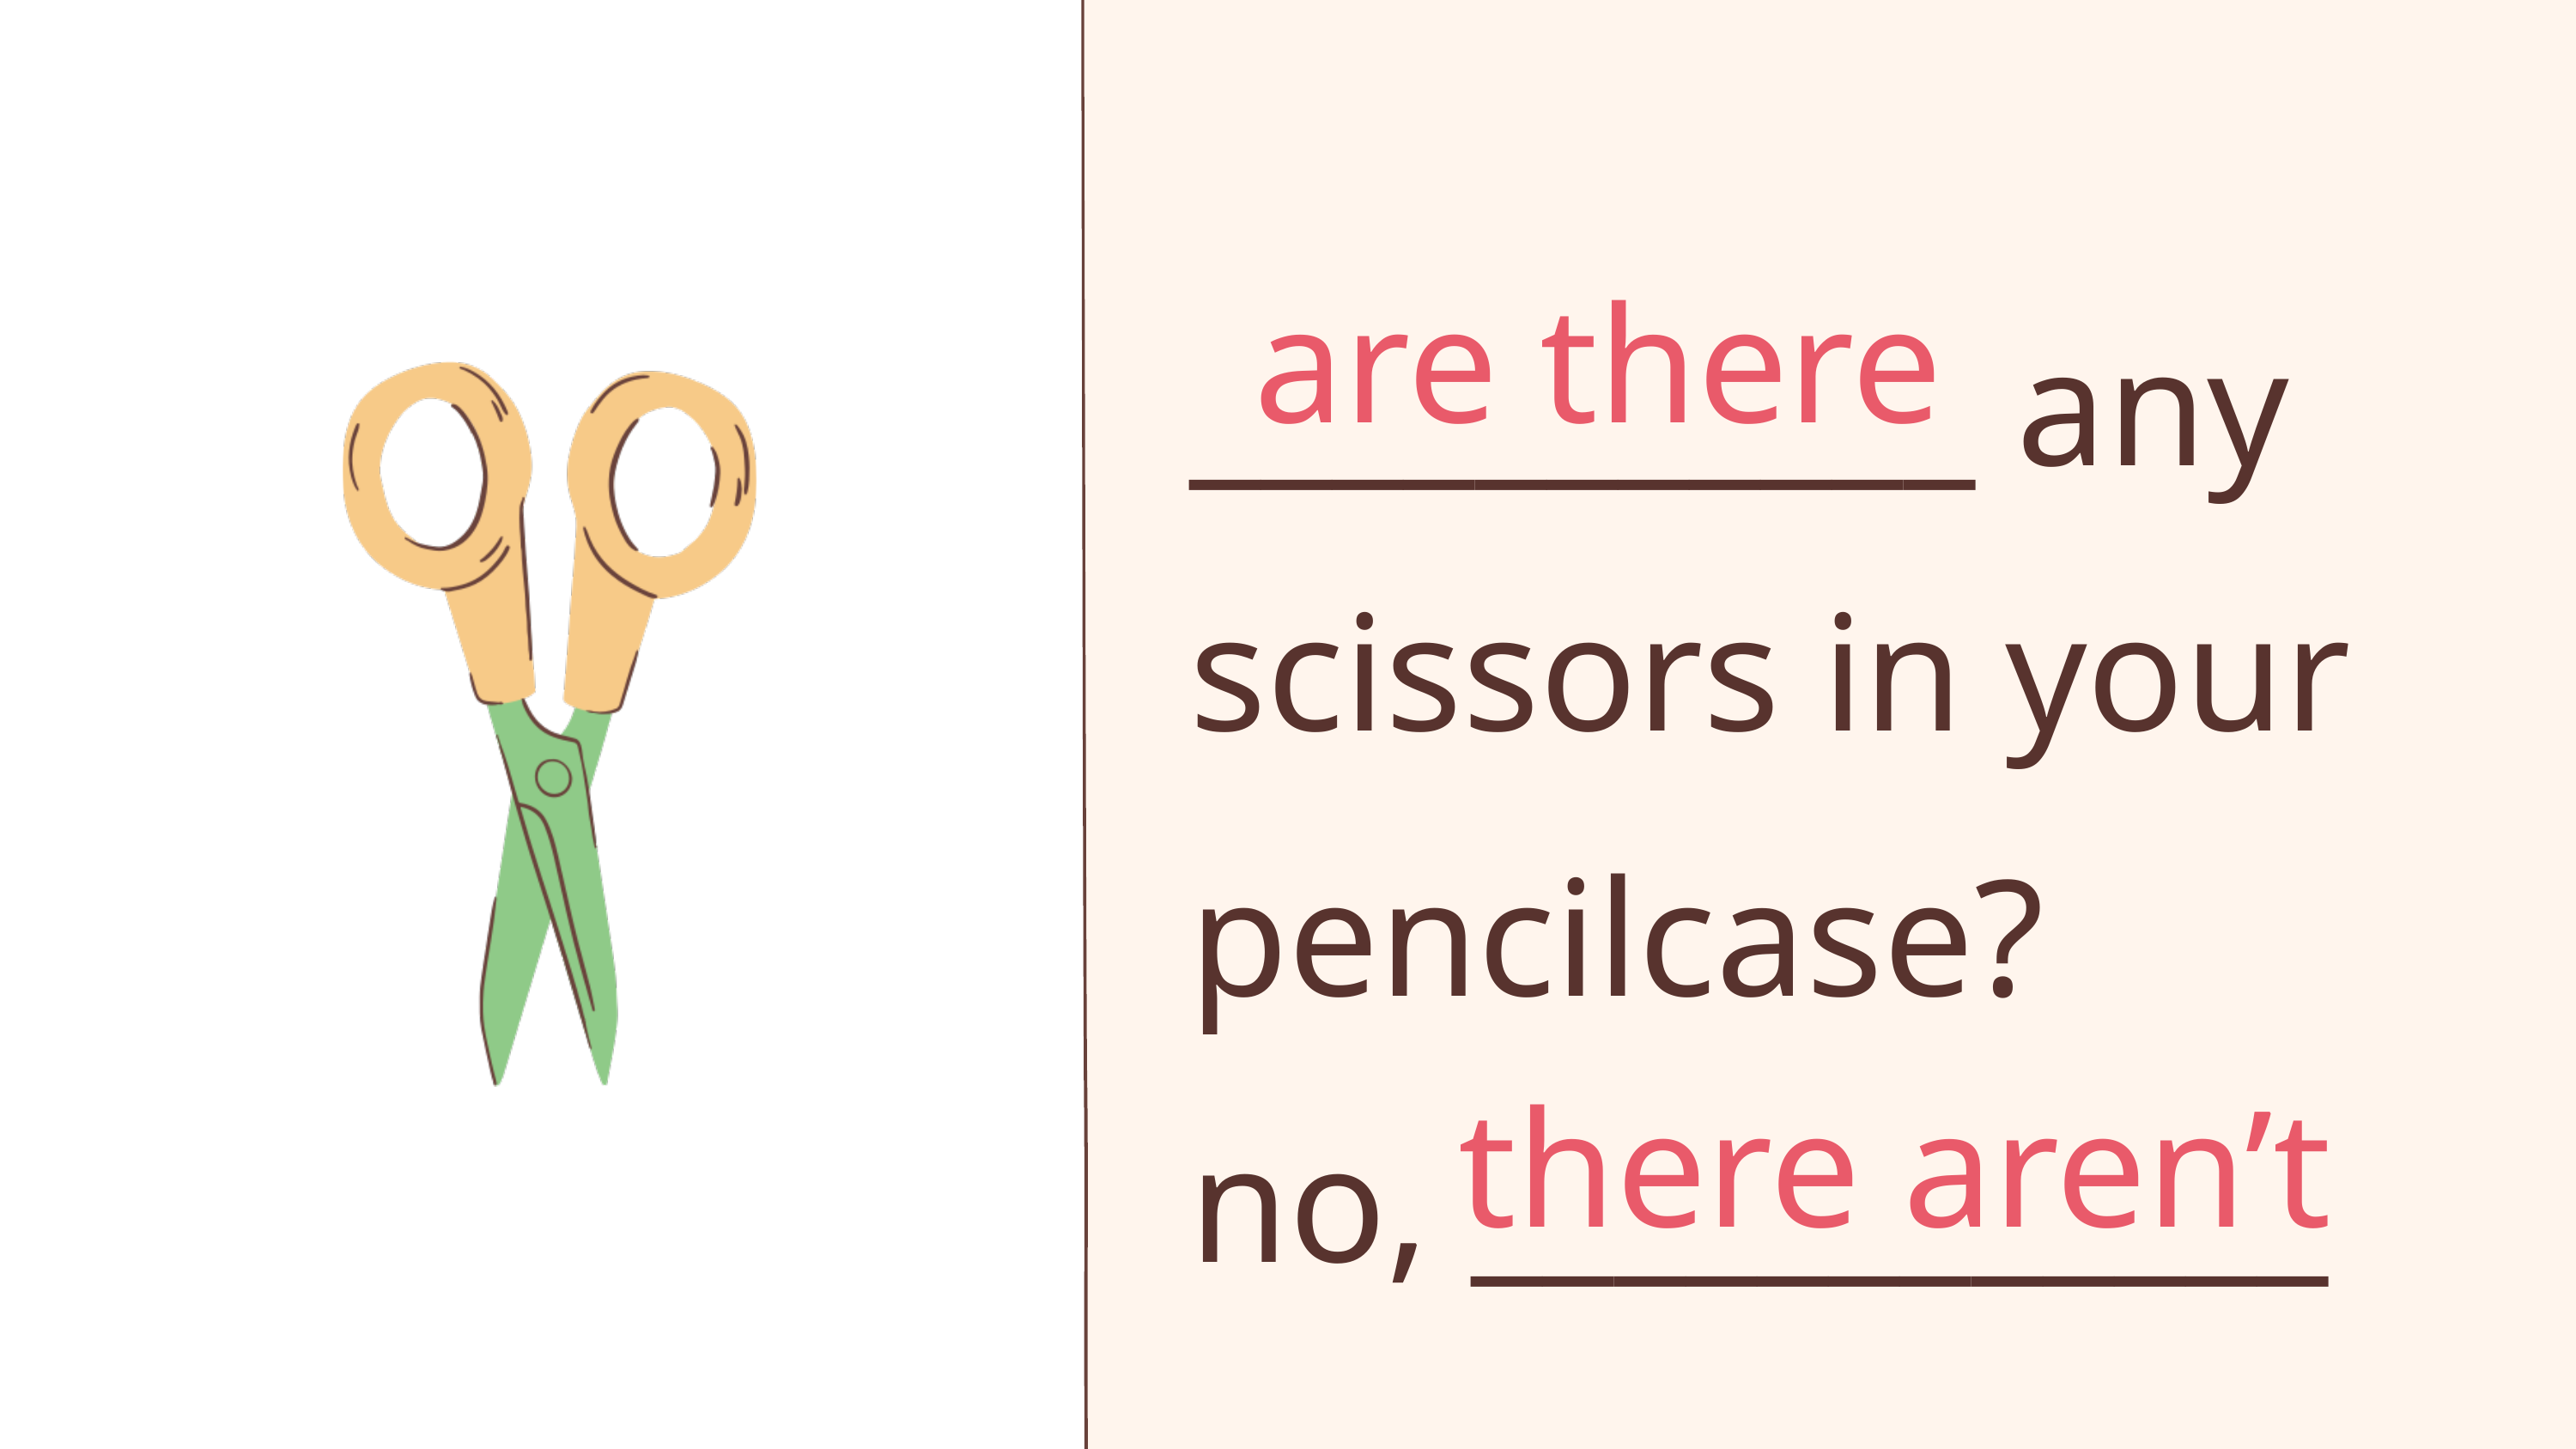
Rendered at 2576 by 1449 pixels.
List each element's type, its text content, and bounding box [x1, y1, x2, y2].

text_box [0, 0, 1089, 1449]
text_box ___________ any scissors in your pencilcase? no, ____________ [1189, 232, 2432, 1294]
text_box are there [1159, 261, 2038, 455]
text_box there aren’t [1422, 1065, 2369, 1259]
